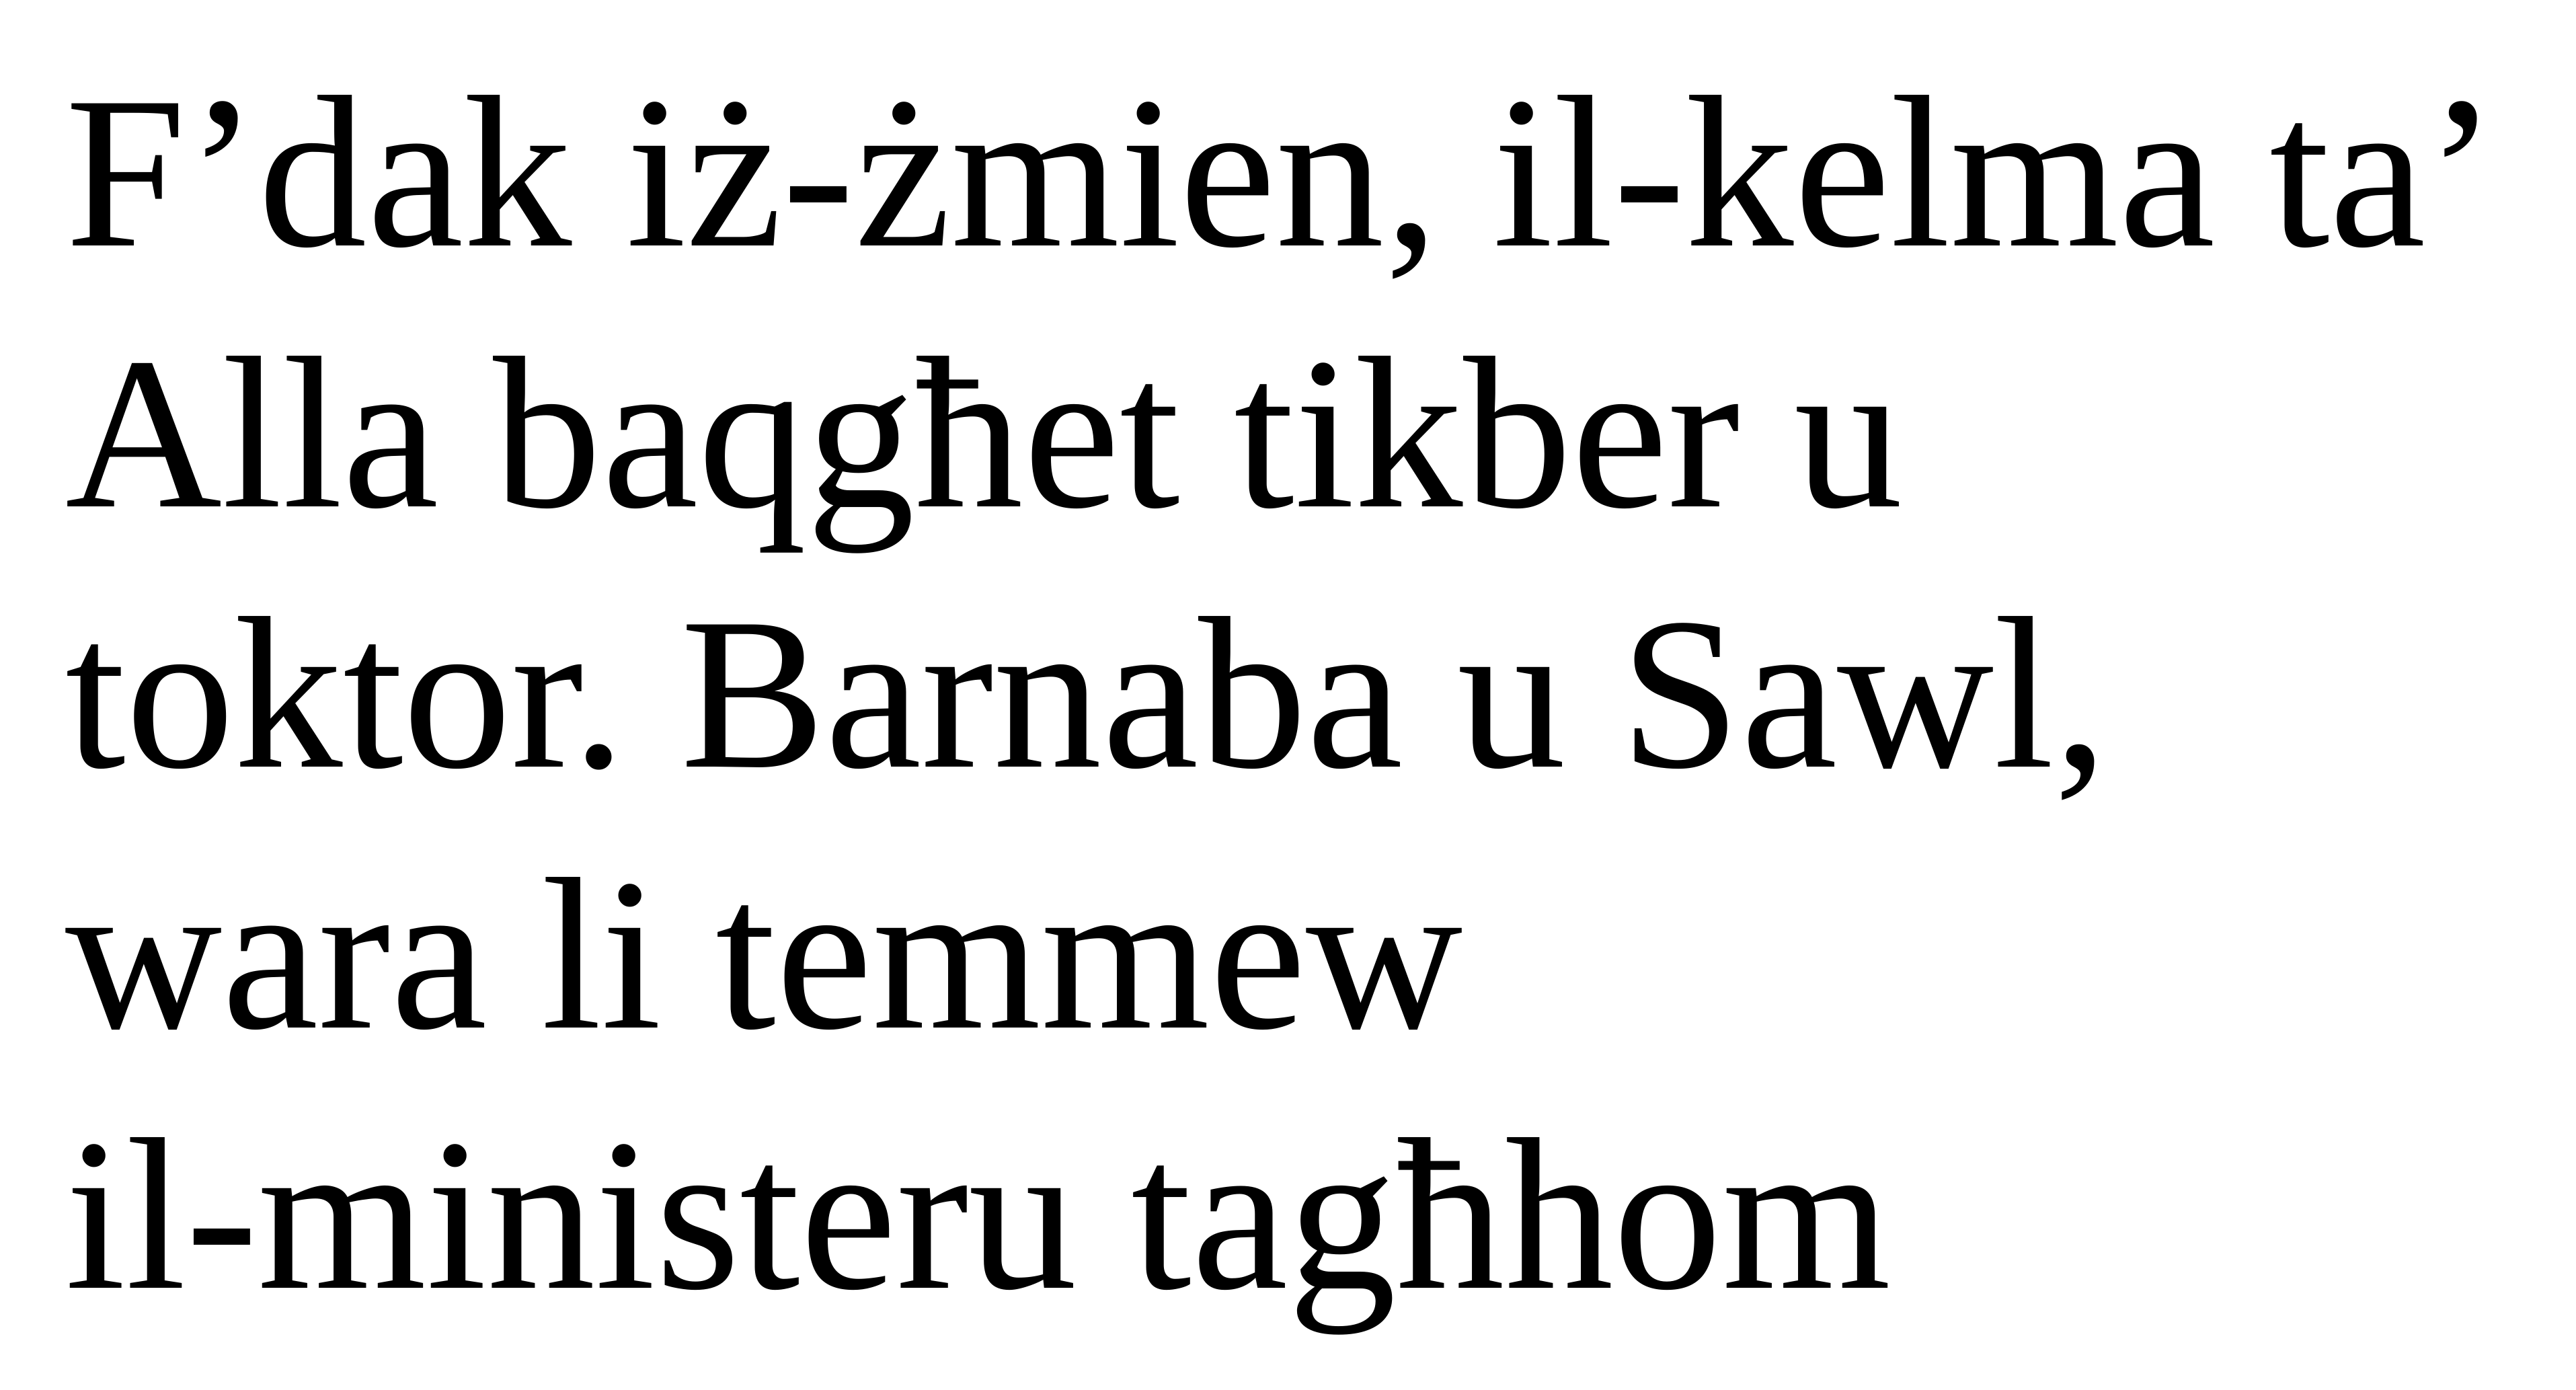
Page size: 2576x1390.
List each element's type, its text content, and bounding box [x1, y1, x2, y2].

text_box F’dak iż-żmien, il-kelma ta’ Alla baqgħet tikber u toktor. Barnaba u Sawl, wara li temmew il-ministeru tagħhom [42, 17, 2541, 1343]
